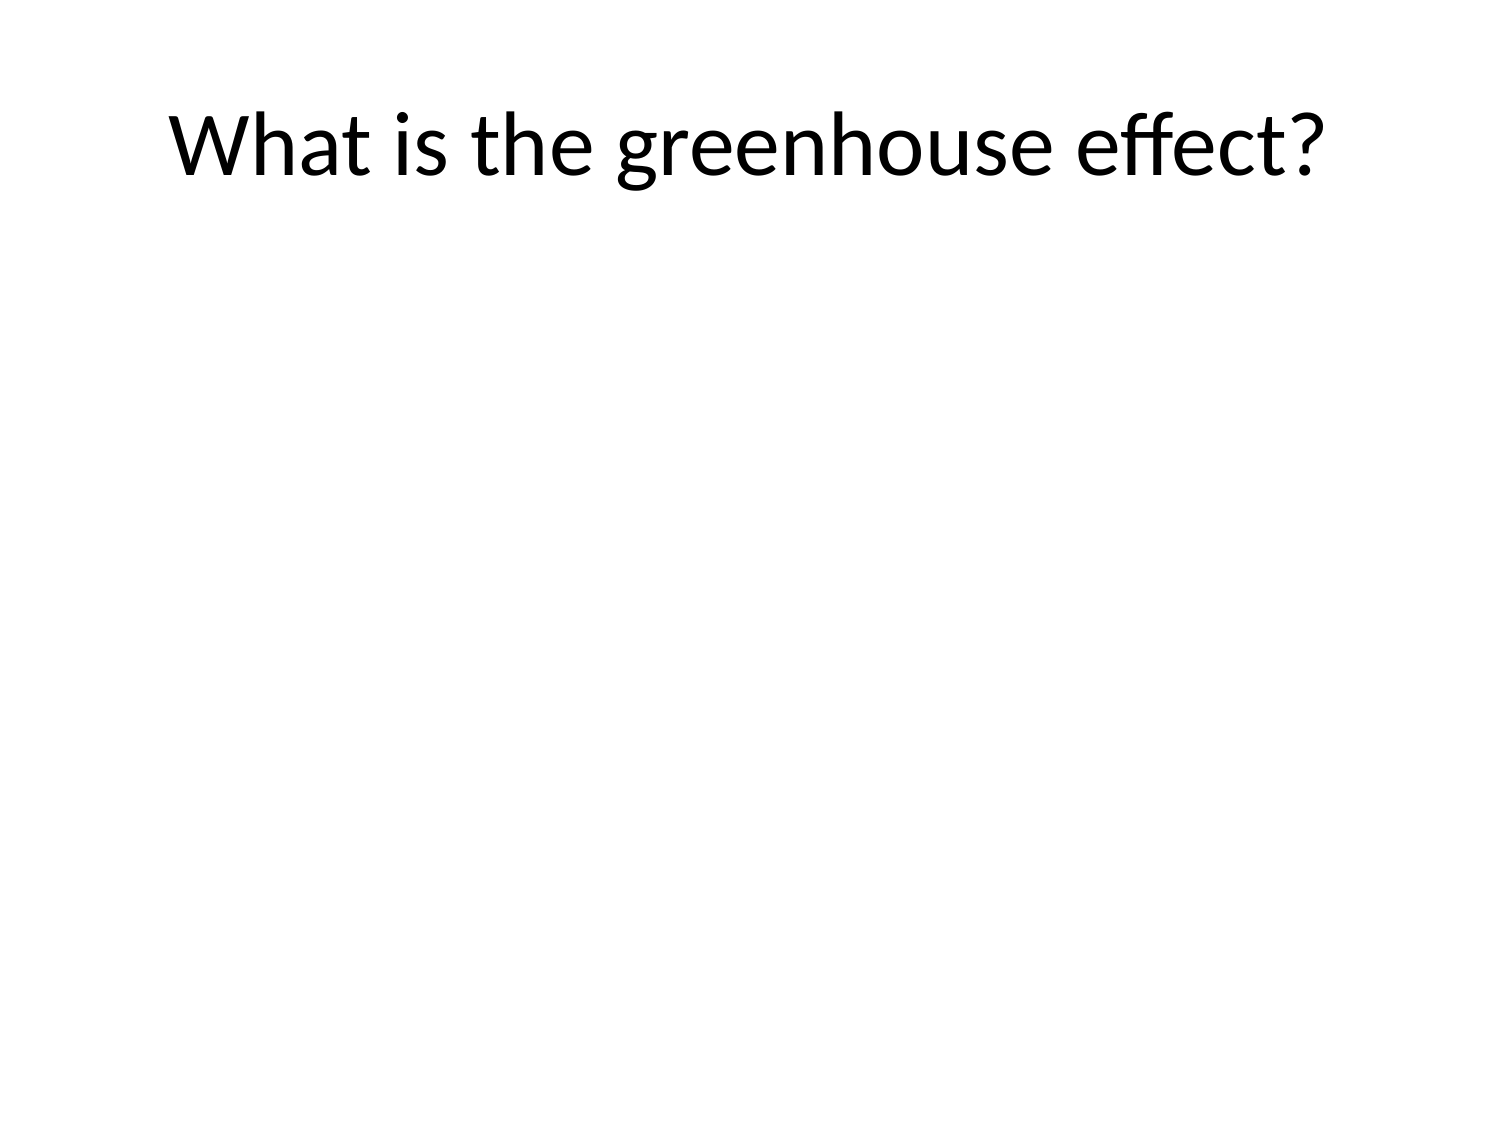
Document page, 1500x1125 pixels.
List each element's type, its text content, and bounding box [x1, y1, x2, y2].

title What is the greenhouse effect? [75, 45, 1425, 233]
